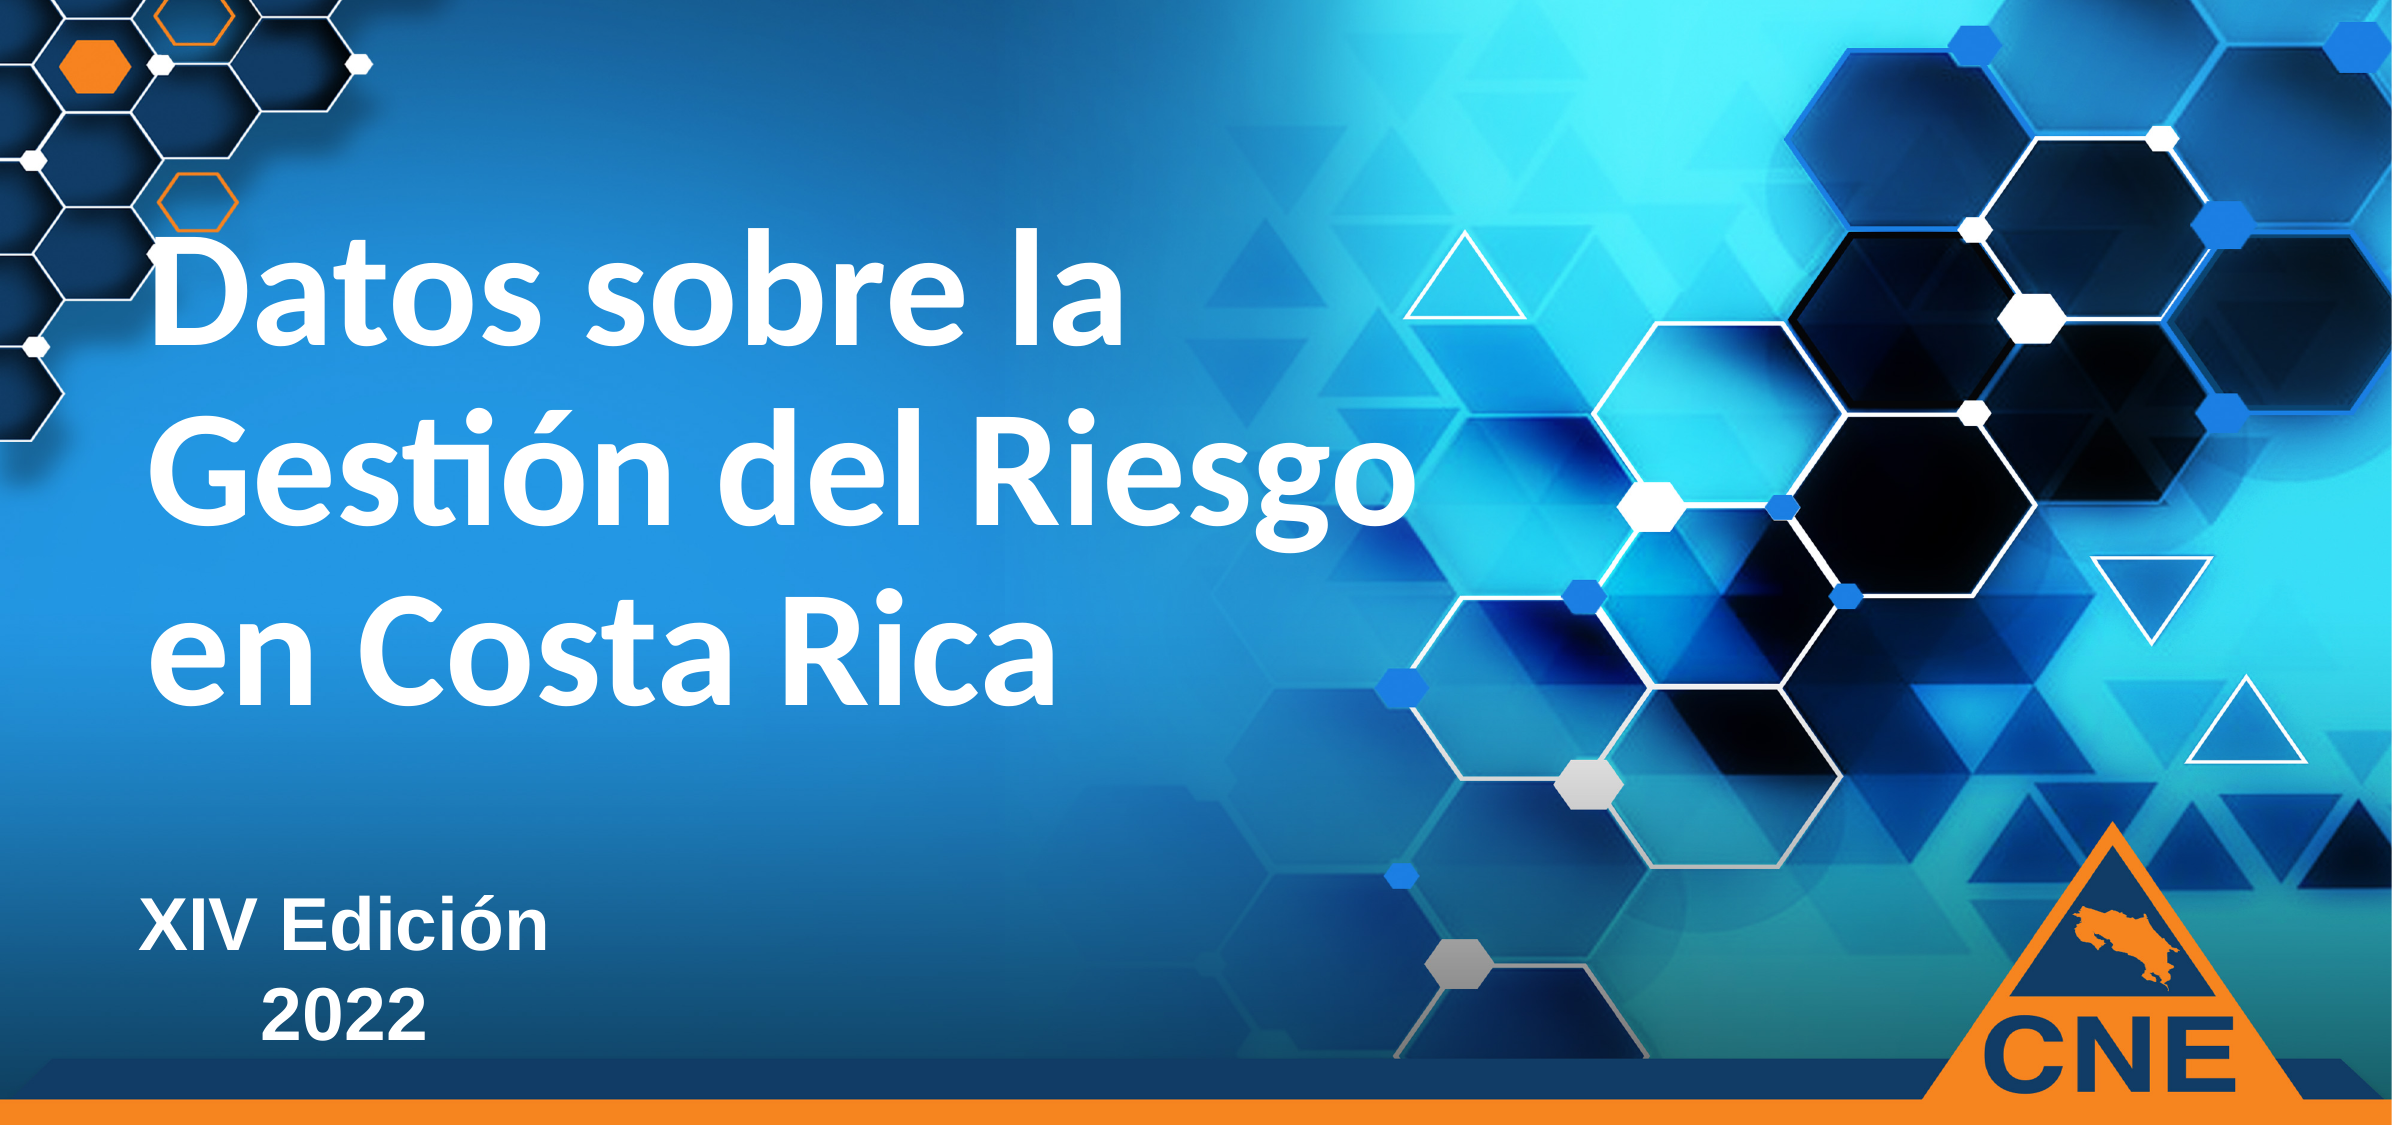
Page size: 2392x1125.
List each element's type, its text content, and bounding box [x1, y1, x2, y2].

picture [0, 0, 2392, 1125]
text_box XIV Edición 2022 [0, 867, 846, 1063]
text_box Datos sobre la Gestión del Riesgo en Costa Rica [131, 194, 1495, 601]
